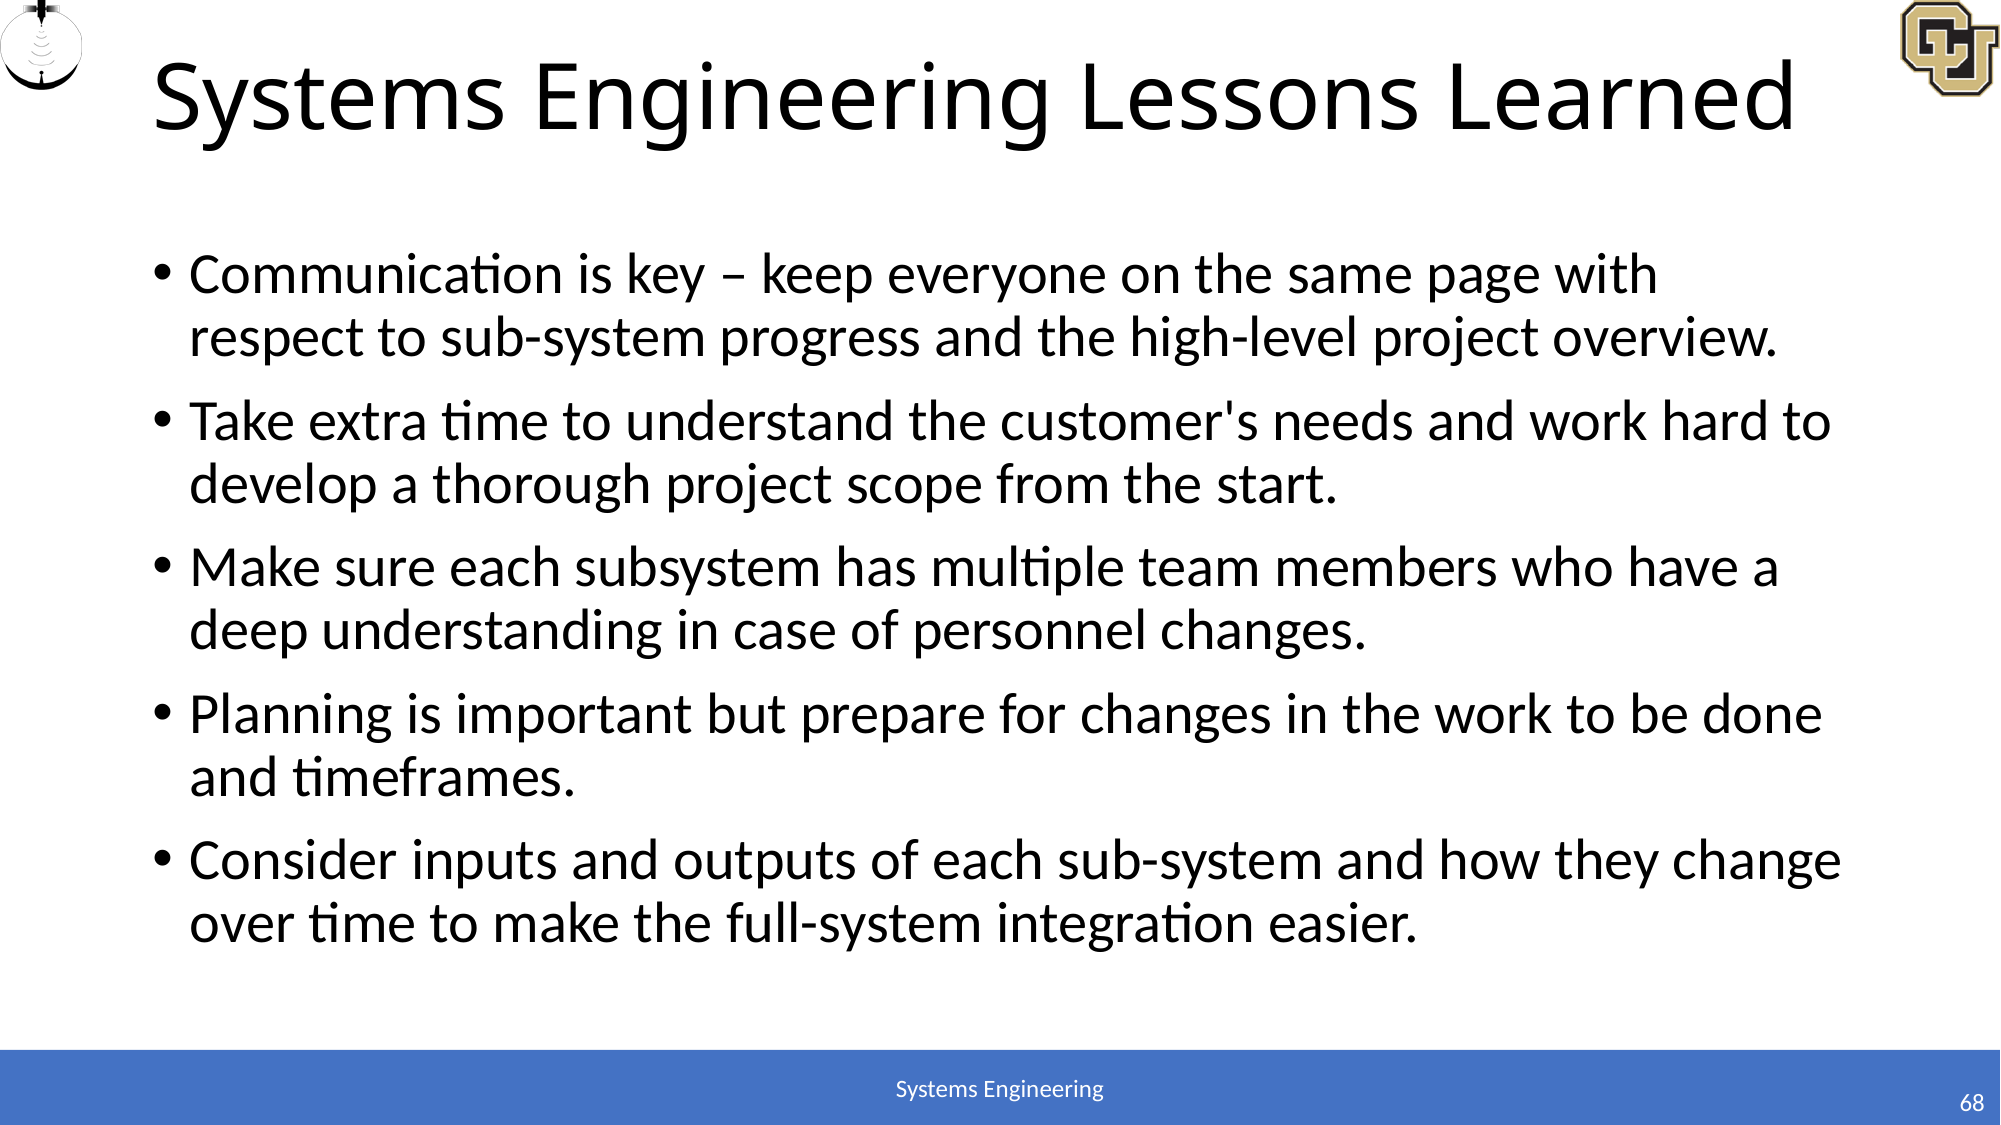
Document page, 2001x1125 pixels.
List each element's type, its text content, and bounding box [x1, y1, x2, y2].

list Communication is key – keep everyone on the same page with respect to sub-system progress and the high-level project overview. Take extra time to understand the customer's needs and work hard to develop a thorough project scope from the start. Make sure each subsystem has multiple team members who have a deep understanding in case of personnel changes. Planning is important but prepare for changes in the work to be done and timeframes. Consider inputs and outputs of each sub-system and how they change over time to make the full-system integration easier. [137, 236, 1863, 1014]
footer Systems Engineering [0, 1049, 2000, 1125]
title Systems Engineering Lessons Learned [137, 3, 1863, 198]
picture [0, 0, 82, 97]
slide_number 68 [1550, 1078, 2000, 1125]
picture [1900, 0, 2000, 97]
